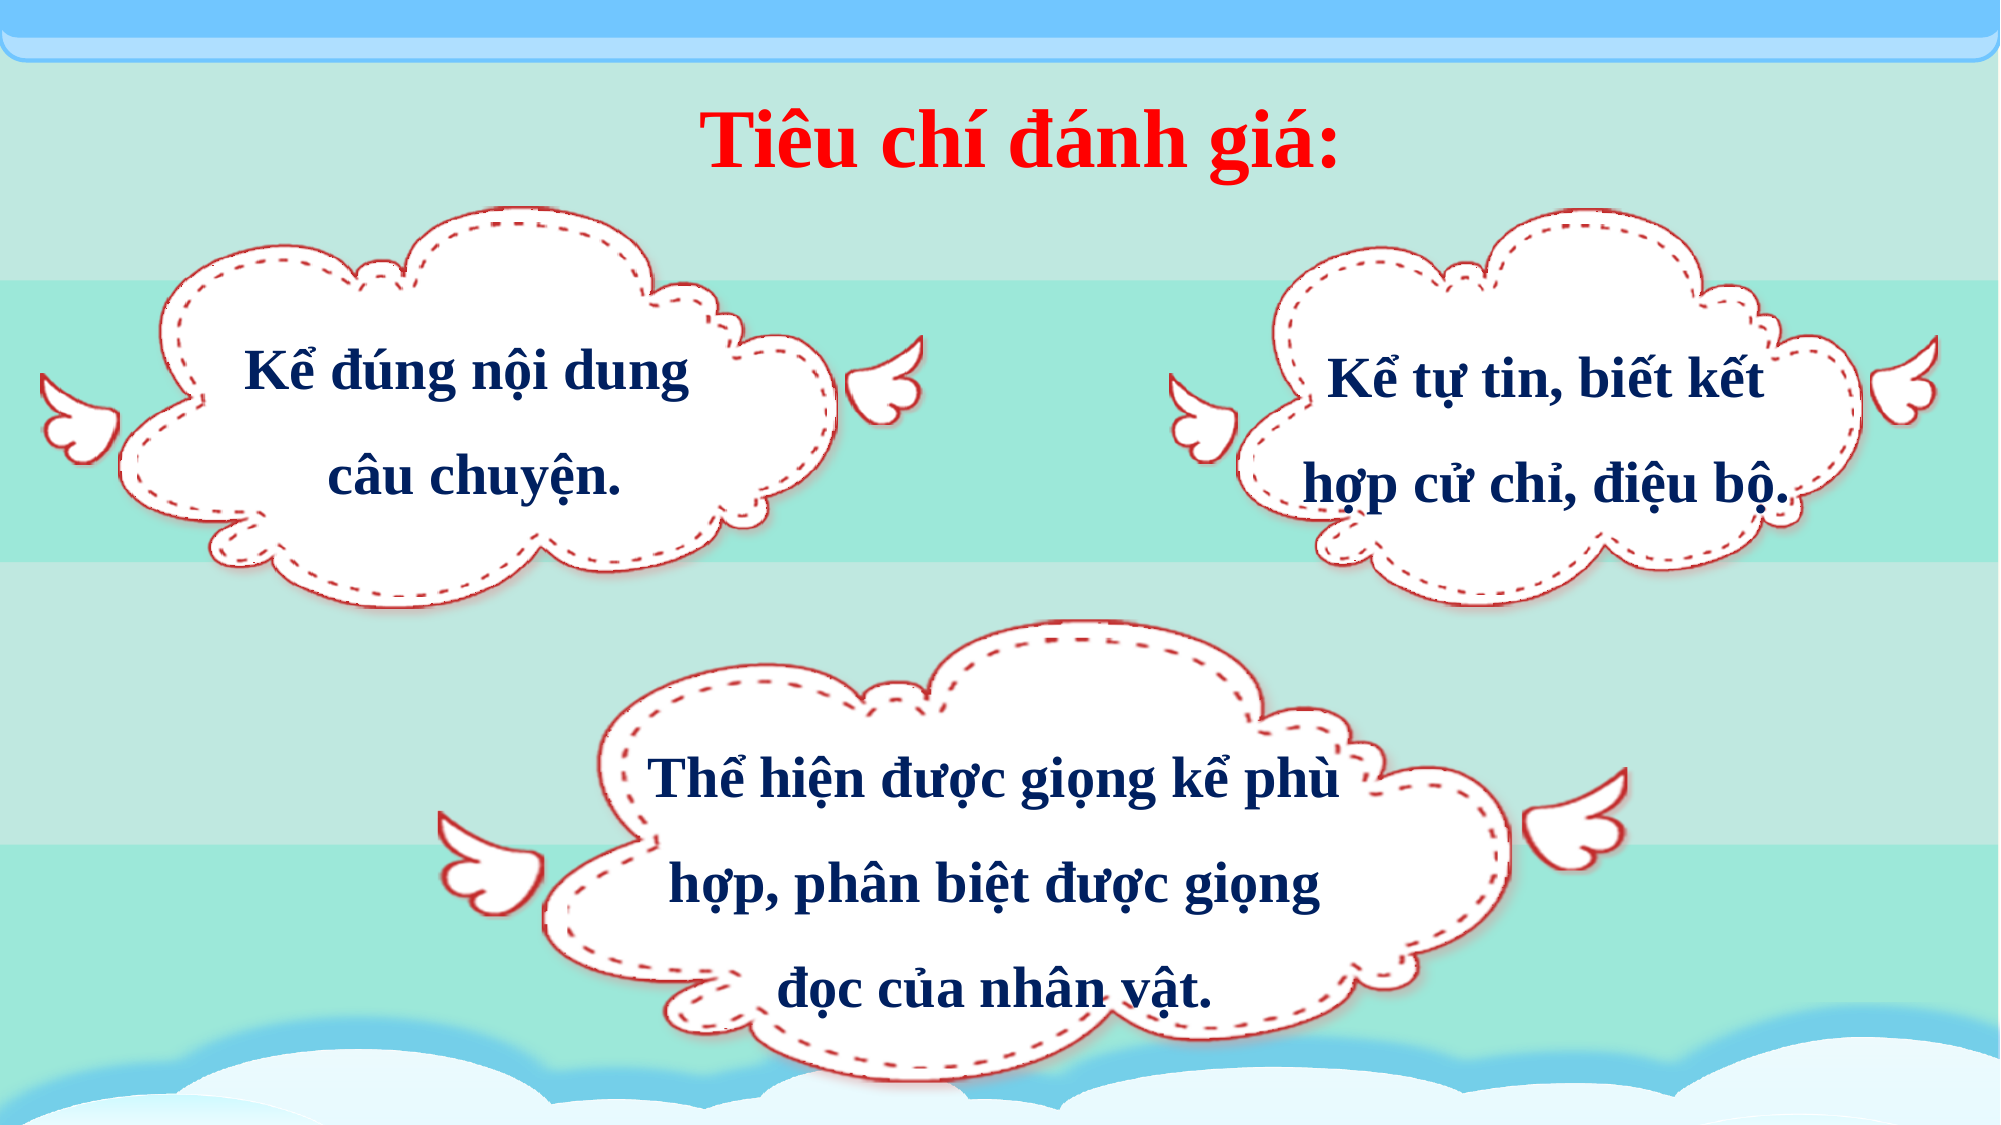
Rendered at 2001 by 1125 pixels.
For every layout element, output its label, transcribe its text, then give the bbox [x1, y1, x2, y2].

picture [0, 1001, 391, 1125]
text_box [391, 546, 1653, 1125]
text_box Tiêu chí đánh giá: [637, 76, 1407, 192]
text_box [1139, 145, 1953, 680]
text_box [0, 0, 2000, 61]
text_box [7, 141, 943, 684]
picture [1653, 1001, 2000, 1125]
